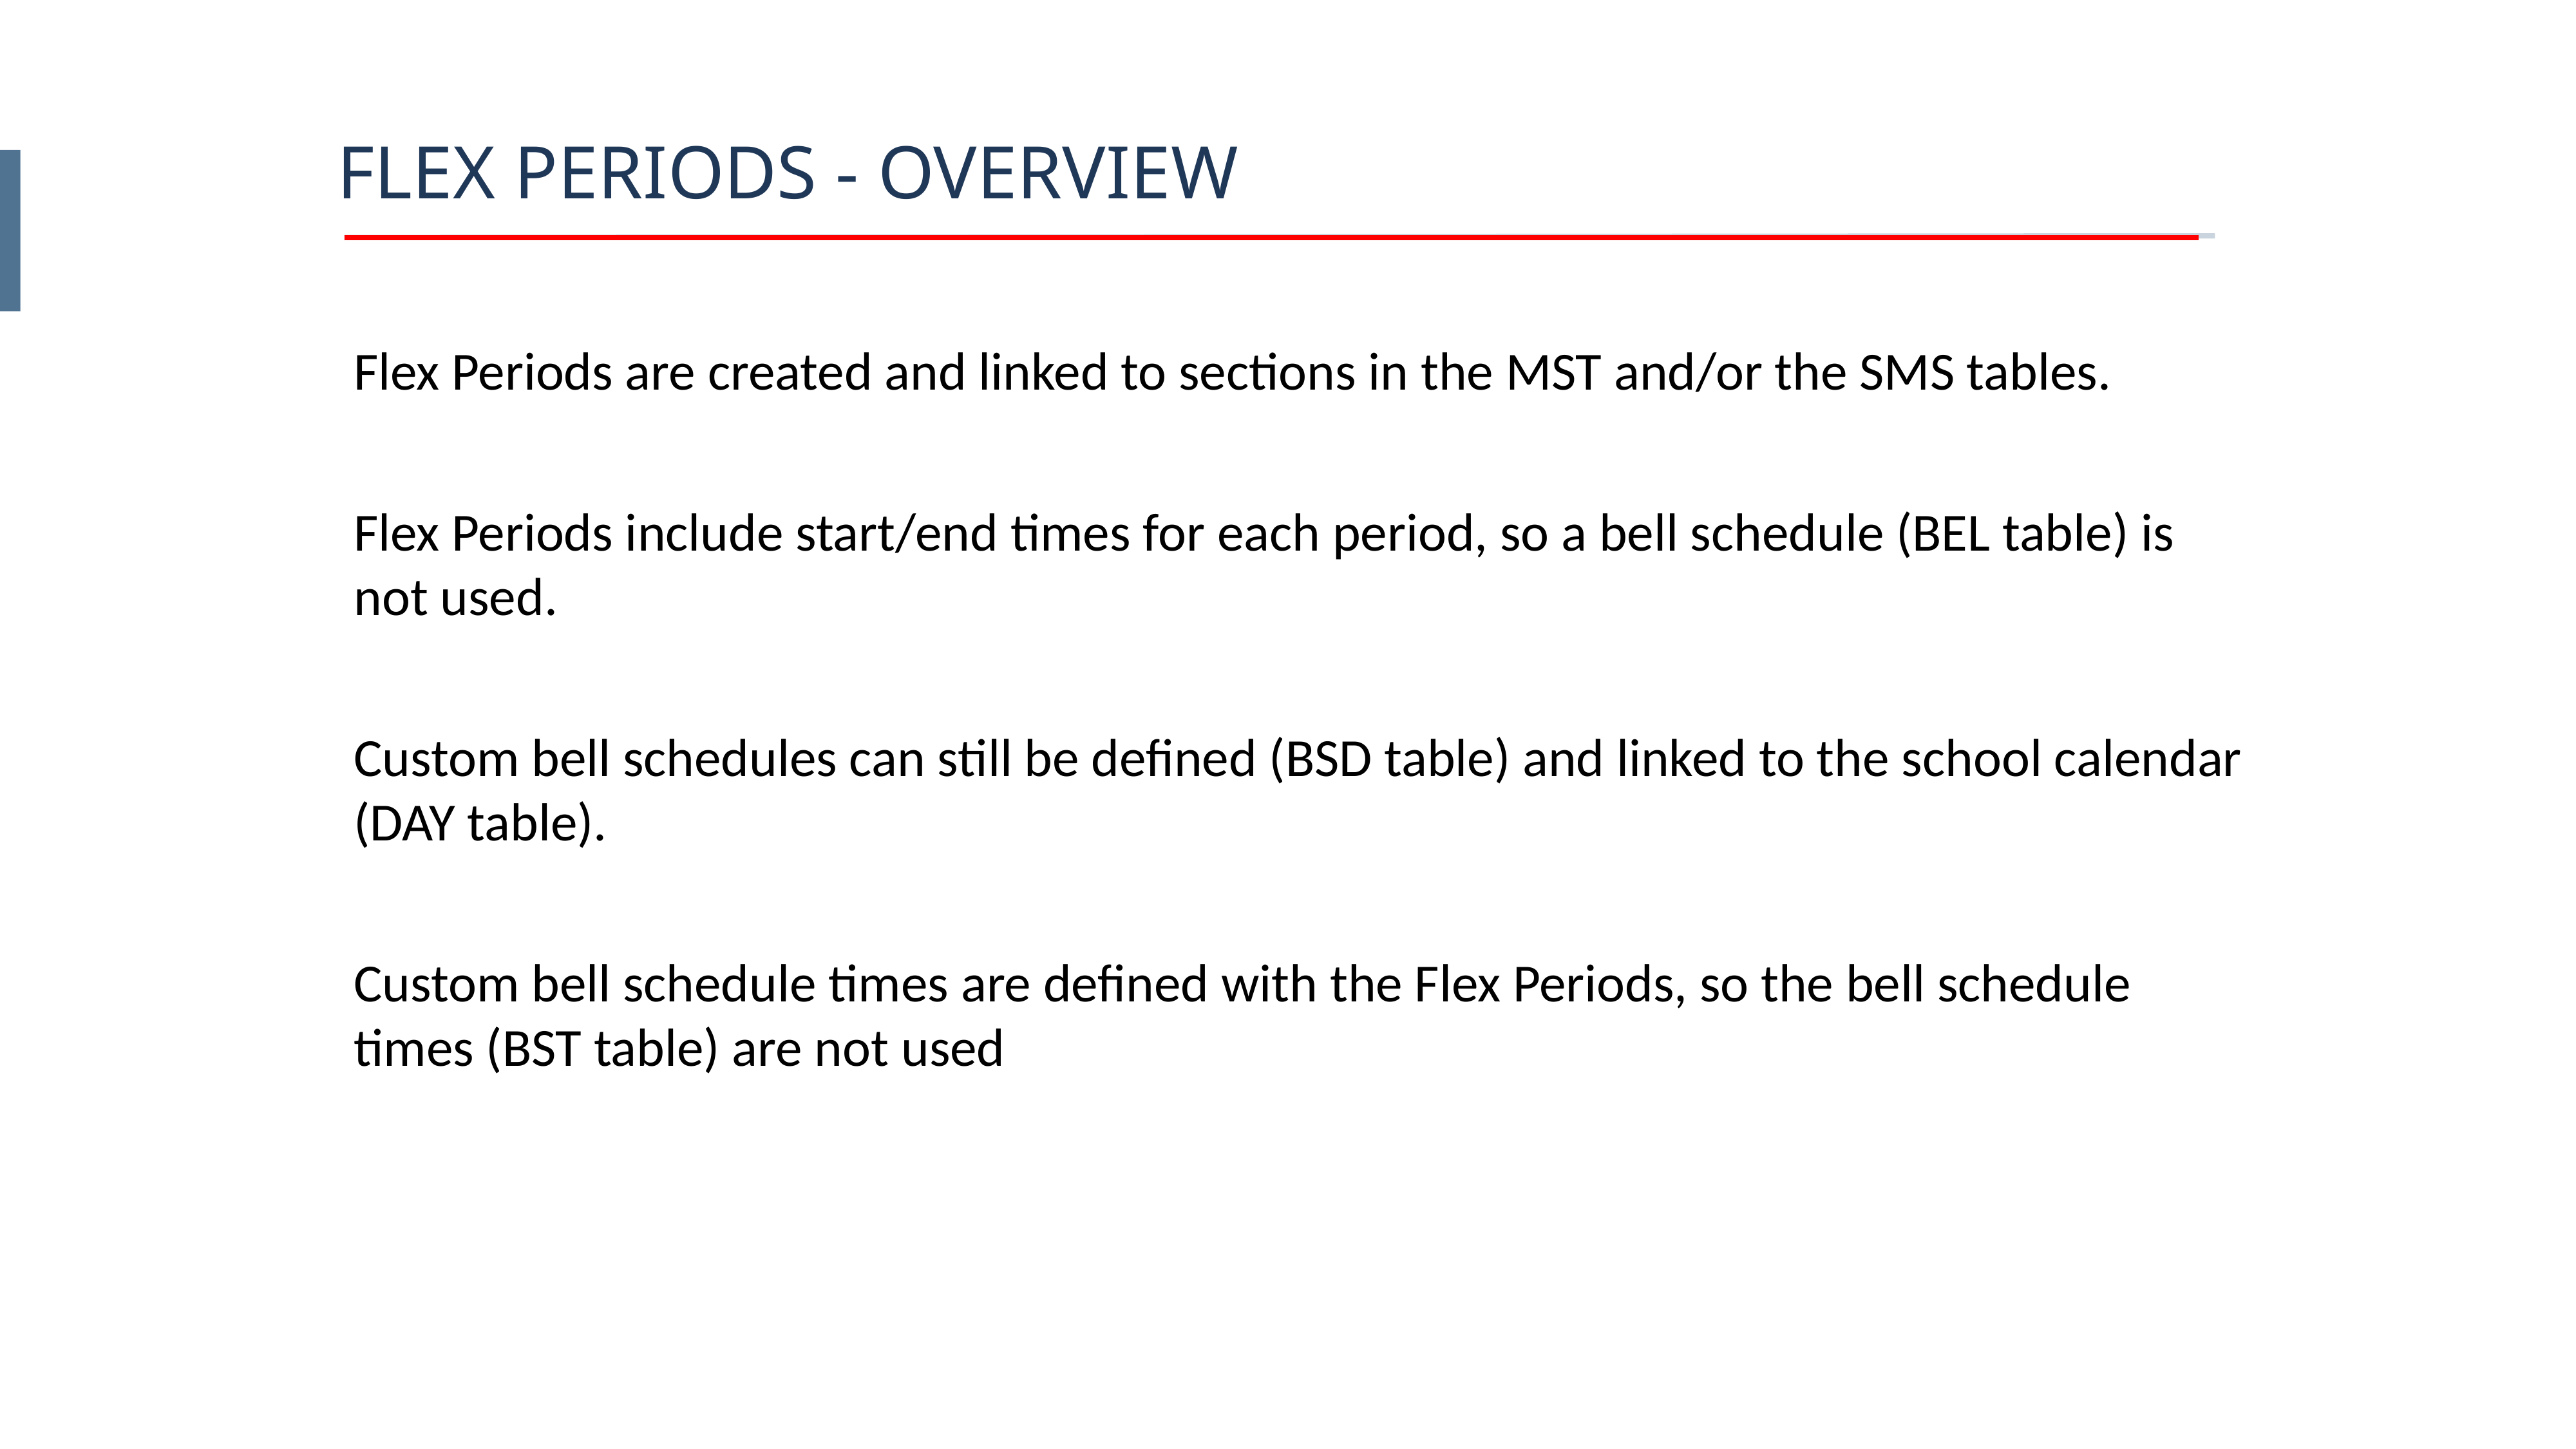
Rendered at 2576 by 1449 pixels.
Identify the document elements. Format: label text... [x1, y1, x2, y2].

text_box Flex Periods are created and linked to sections in the MST and/or the SMS tables. Flex Periods include start/end times for each period, so a bell schedule (BEL table) is not used. Custom bell schedules can still be defined (BSD table) and linked to the school calendar (DAY table). Custom bell schedule times are defined with the Flex Periods, so the bell schedule times (BST table) are not used [344, 331, 2257, 1082]
text_box [0, 149, 21, 312]
text_box FLEX PERIODS - OVERVIEW [327, 122, 1827, 218]
